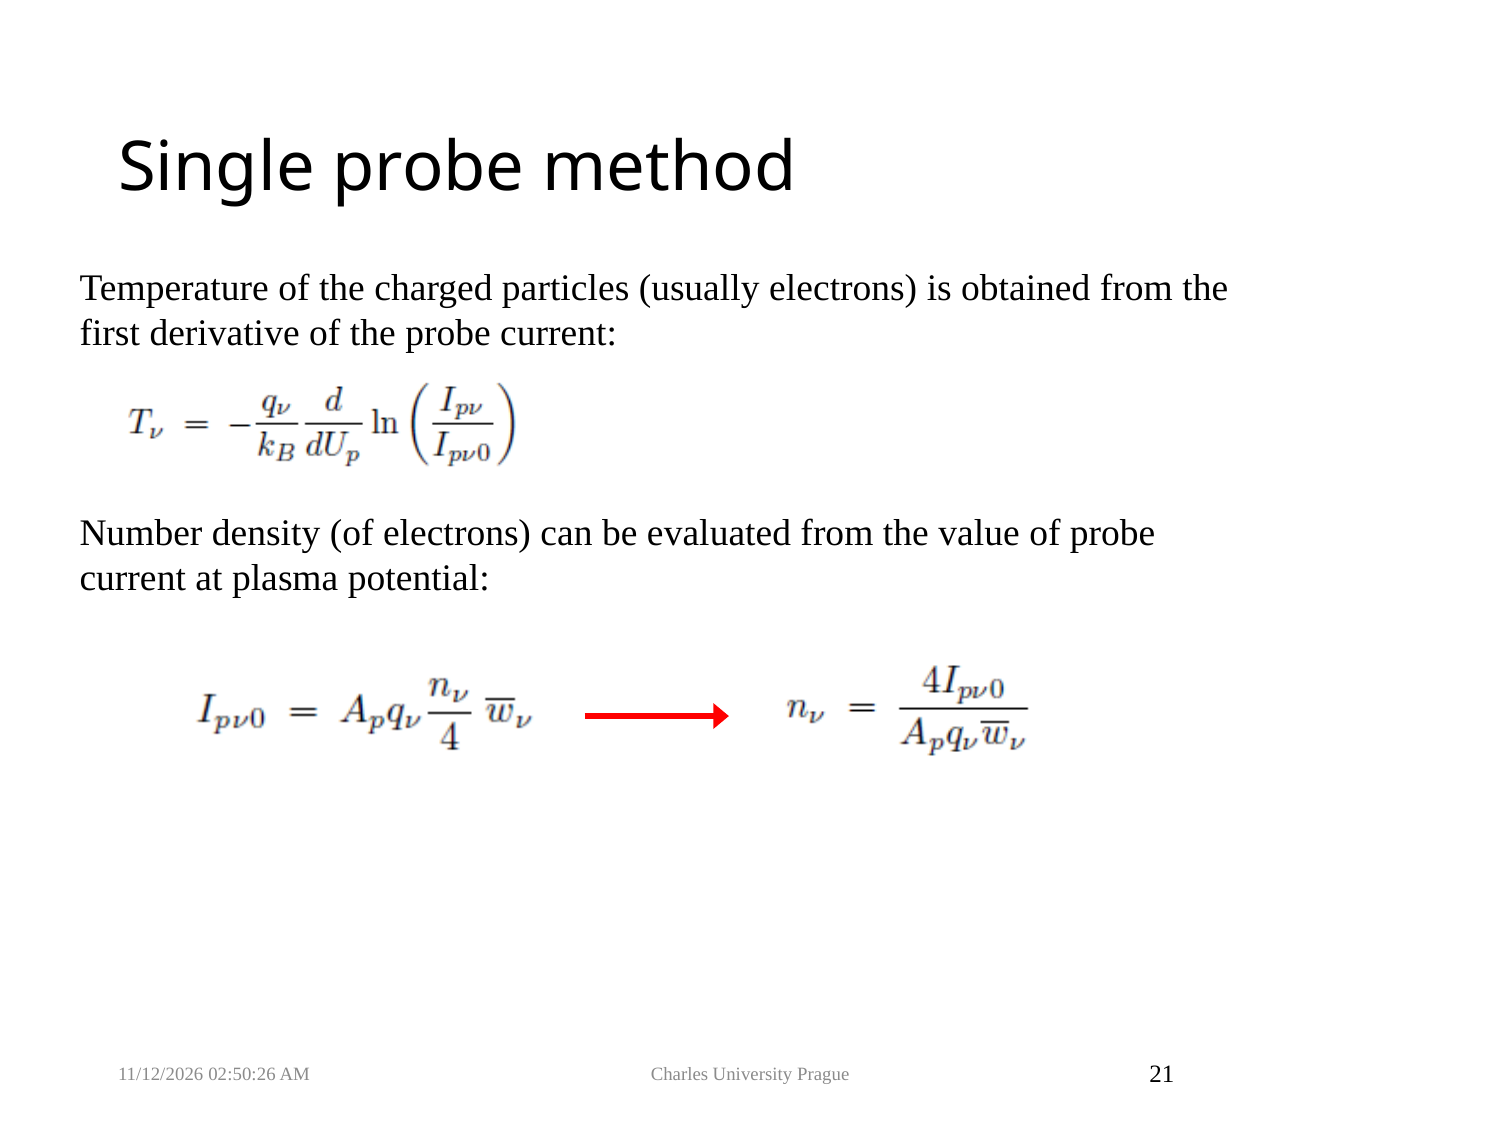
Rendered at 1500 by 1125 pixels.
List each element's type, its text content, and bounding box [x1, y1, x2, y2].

slide_number 21 [1059, 1042, 1397, 1103]
footer Charles University Prague [496, 1042, 1004, 1103]
text_box Temperature of the charged particles (usually electrons) is obtained from the first derivative of the probe current: [64, 255, 1247, 361]
picture [105, 361, 524, 480]
picture [749, 647, 1034, 771]
text_box Number density (of electrons) can be evaluated from the value of probe current at plasma potential: [64, 500, 1247, 606]
title Single probe method [103, 59, 1397, 278]
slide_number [103, 1042, 441, 1103]
picture [171, 647, 559, 766]
